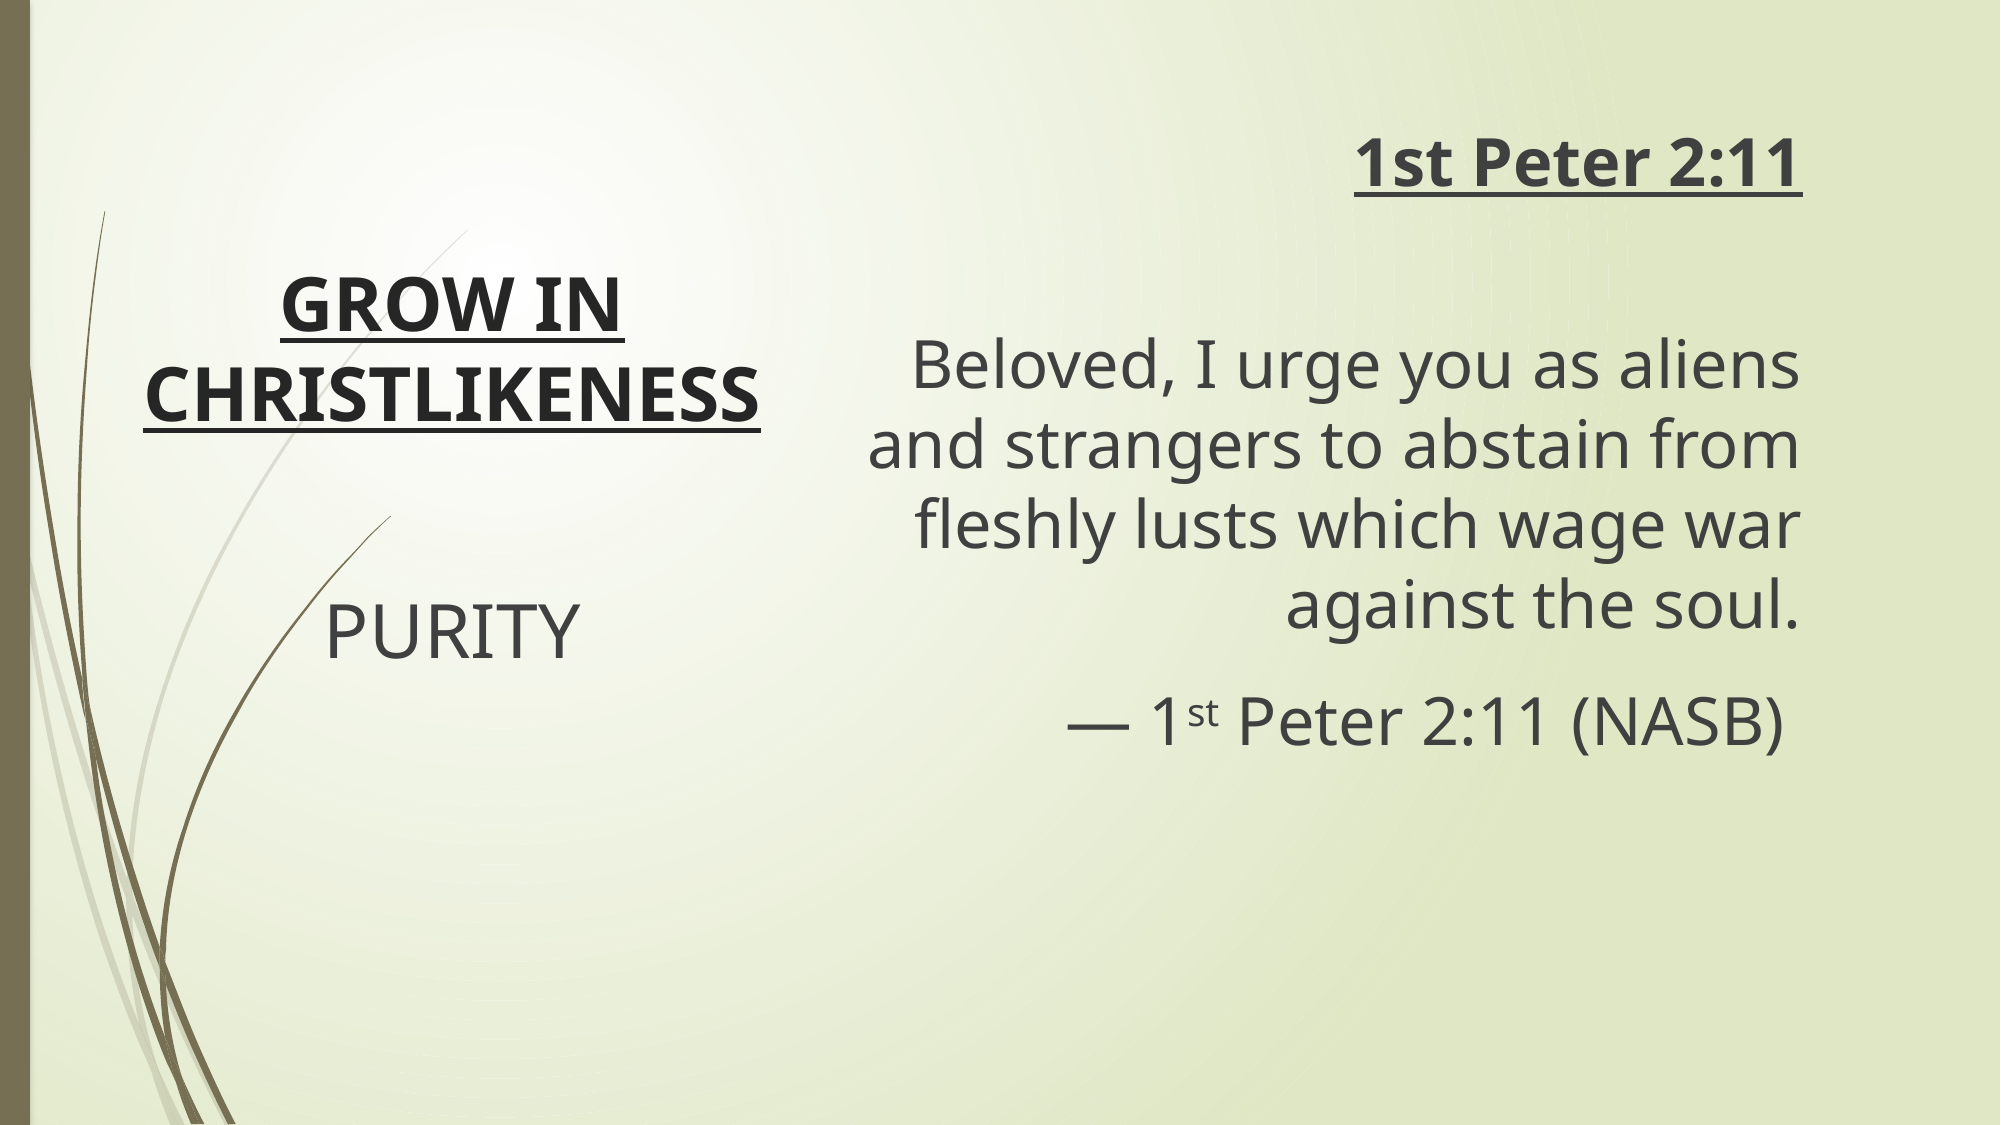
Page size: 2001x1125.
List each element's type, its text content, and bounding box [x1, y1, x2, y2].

list 1st Peter 2:11 Beloved, I urge you as aliens and strangers to abstain from fleshly lusts which wage war against the soul. — 1st Peter 2:11 (NASB) [827, 112, 1818, 882]
list PURITY [113, 444, 791, 882]
title GROW IN CHRISTLIKENESS [113, 112, 791, 444]
